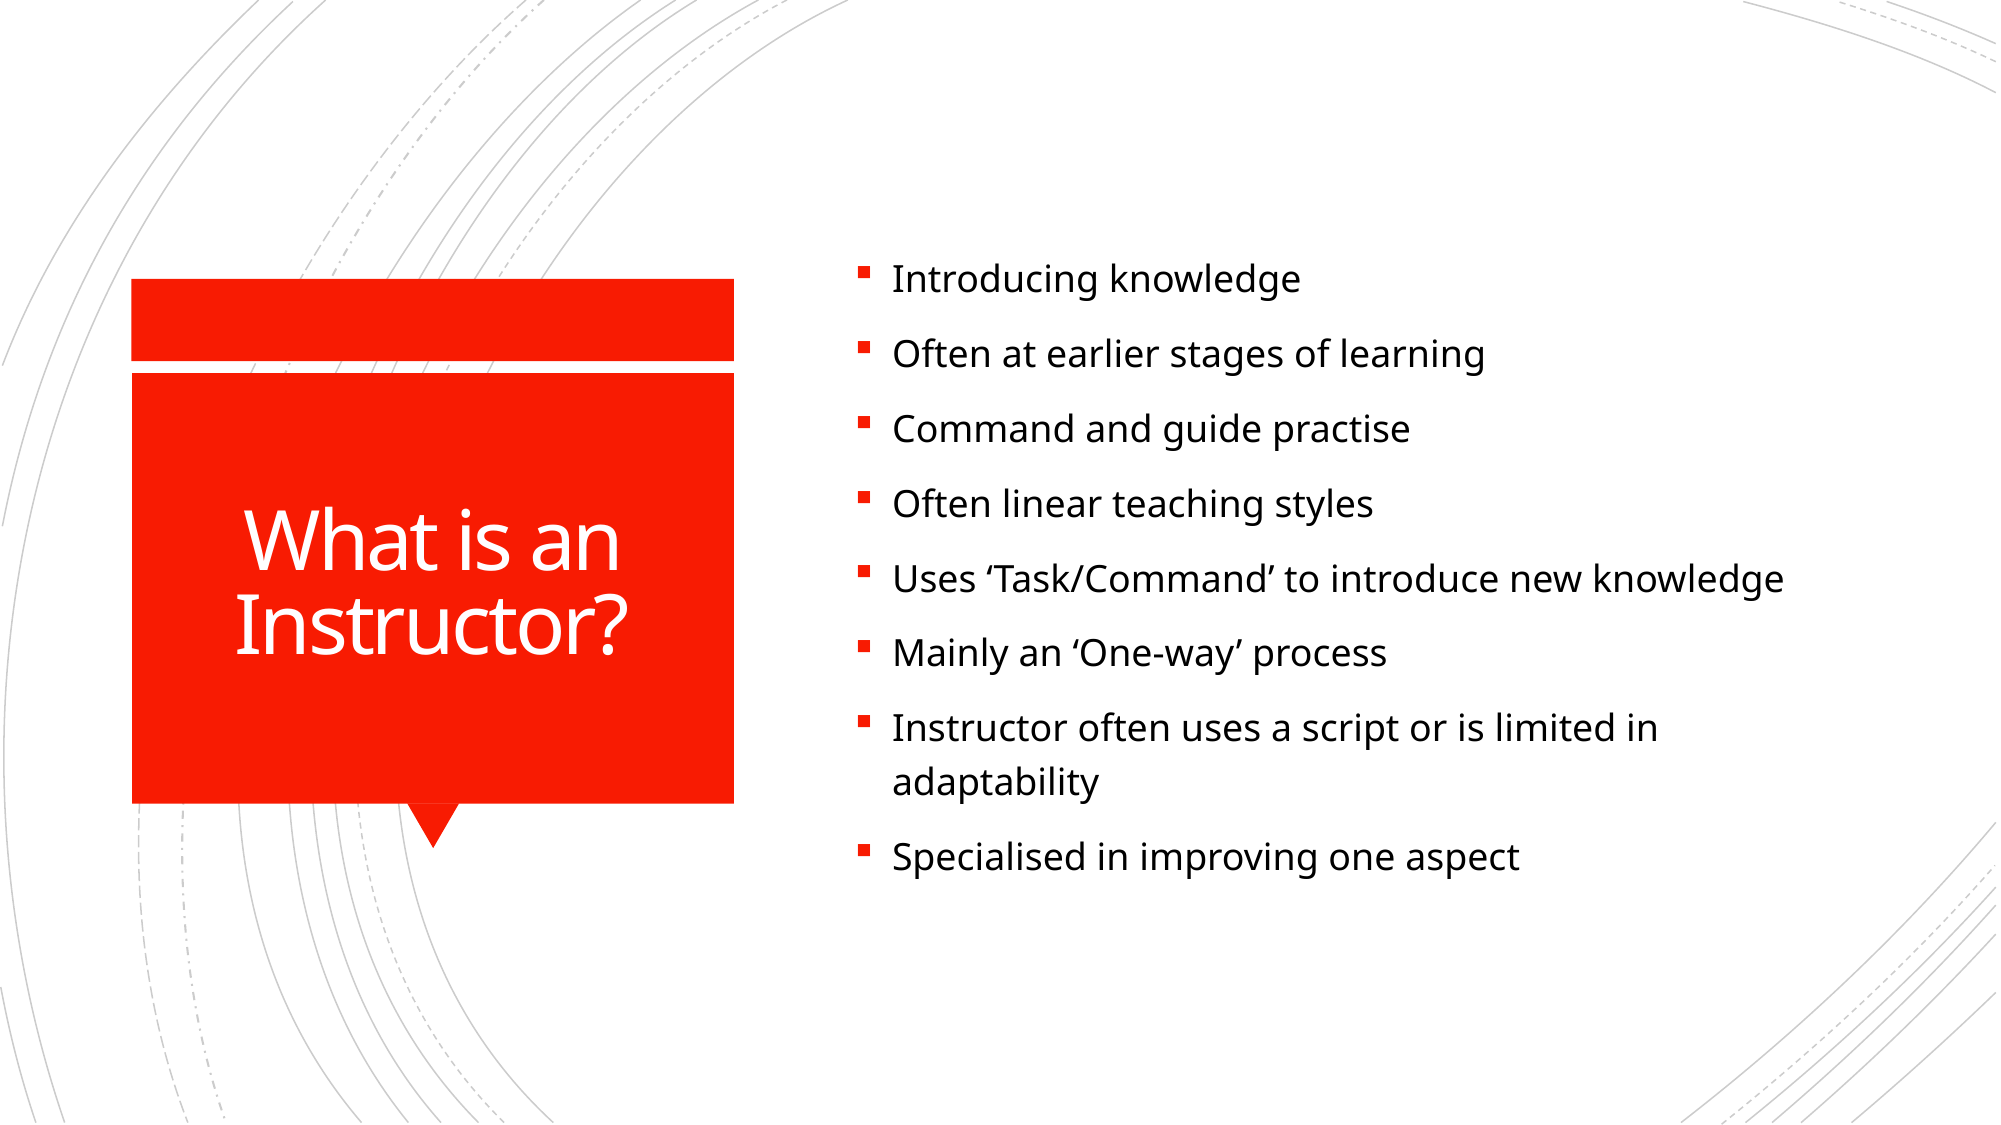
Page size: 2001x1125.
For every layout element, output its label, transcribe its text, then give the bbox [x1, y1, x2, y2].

list Introducing knowledge Often at earlier stages of learning Command and guide practise Often linear teaching styles Uses ‘Task/Command’ to introduce new knowledge Mainly an ‘One-way’ process Instructor often uses a script or is limited in adaptability Specialised in improving one aspect [839, 131, 1871, 993]
title What is an Instructor? [145, 385, 720, 789]
